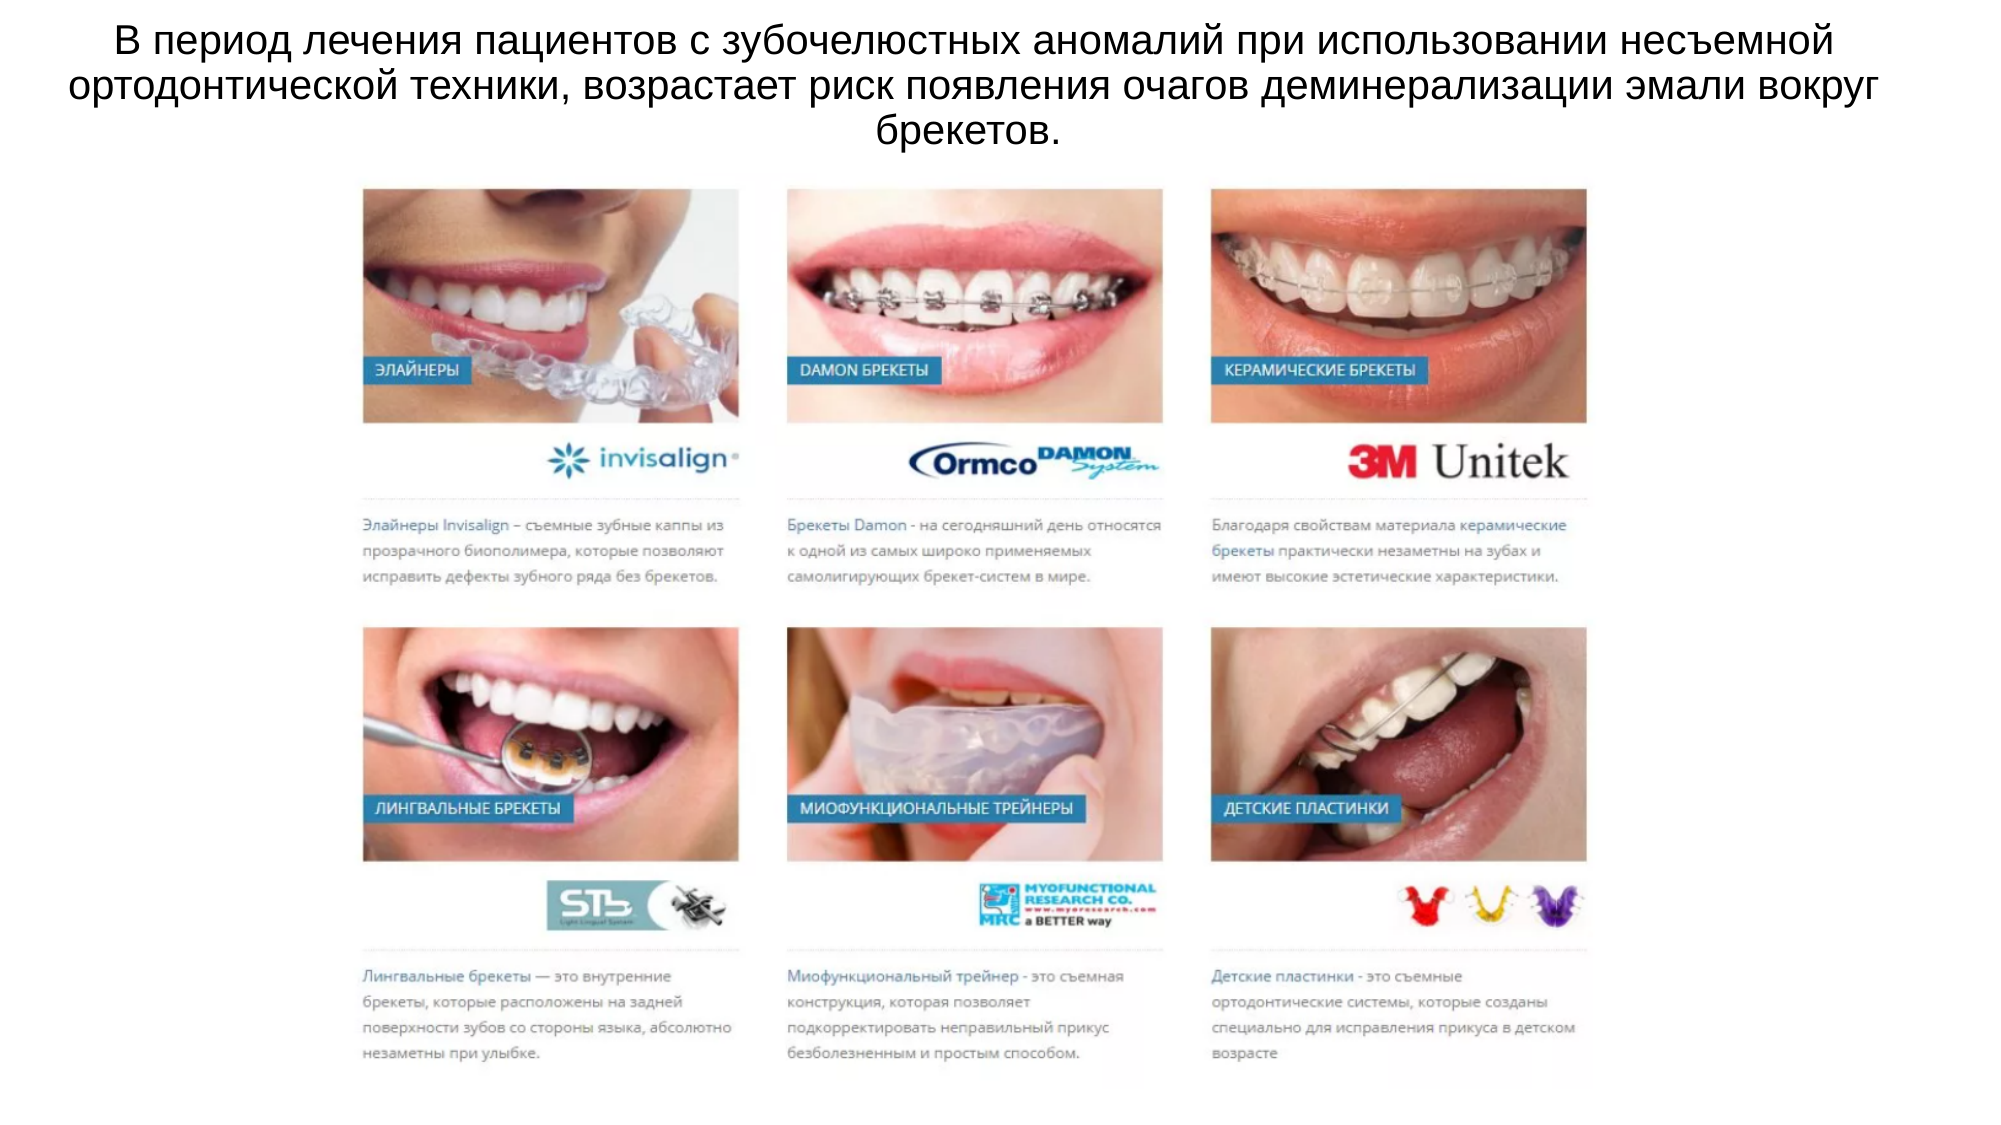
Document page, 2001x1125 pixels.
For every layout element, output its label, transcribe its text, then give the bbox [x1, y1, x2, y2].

title В период лечения пациентов с зубочелюстных аномалий при использовании несъемной ортодонтической техники, возрастает риск появления очагов деминерализации эмали вокруг брекетов. [15, 0, 1934, 195]
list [306, 173, 1642, 1090]
